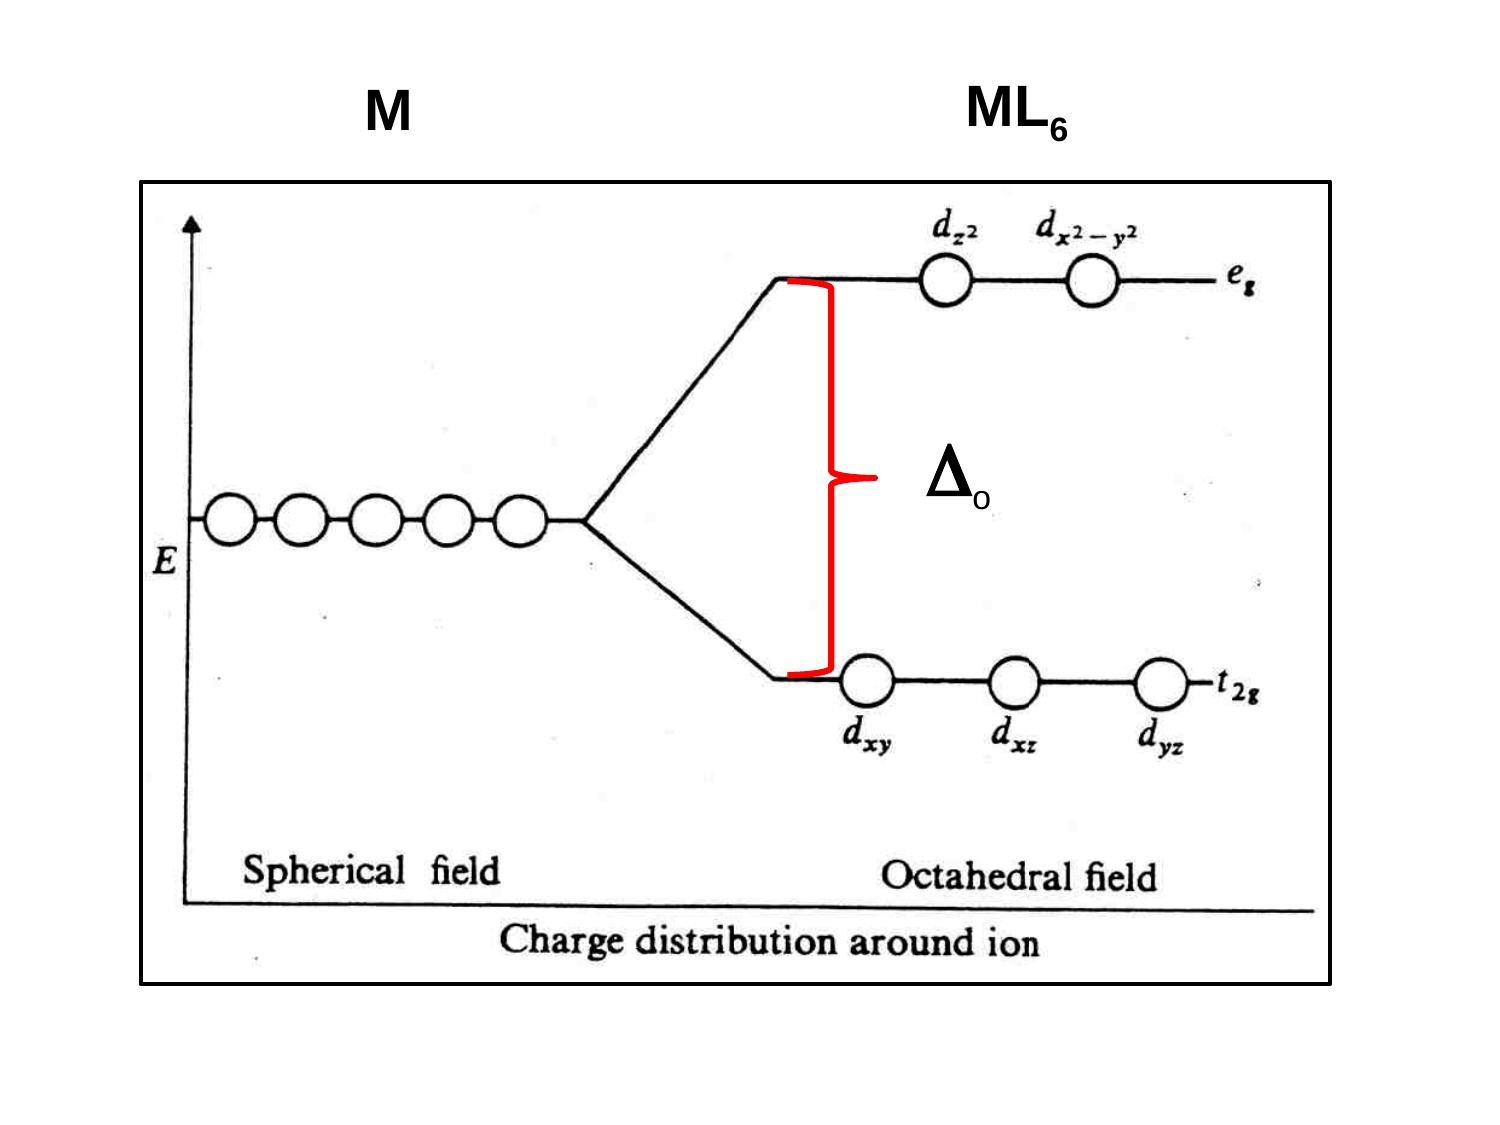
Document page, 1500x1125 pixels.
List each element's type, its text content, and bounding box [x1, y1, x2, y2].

text_box ML6 [950, 60, 1132, 156]
text_box M [350, 64, 463, 150]
picture [142, 183, 1329, 983]
